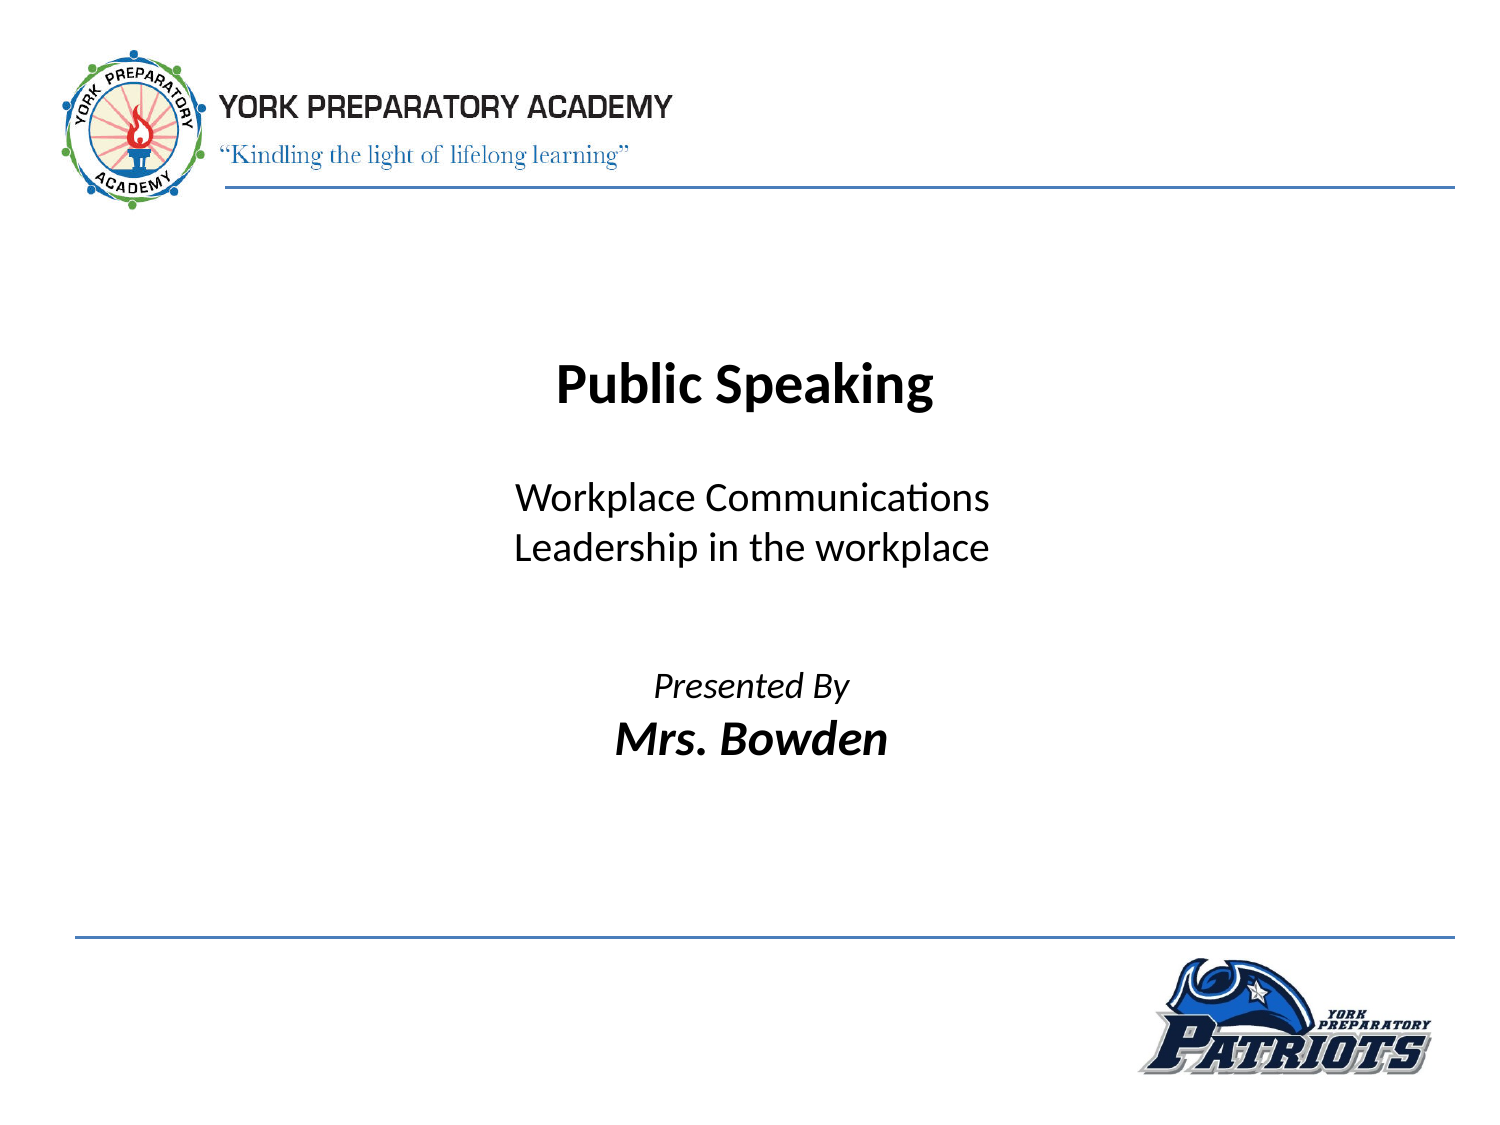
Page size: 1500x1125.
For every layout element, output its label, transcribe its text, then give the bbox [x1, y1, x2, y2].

text_box Workplace Communications Leadership in the workplace [499, 462, 1006, 578]
text_box Public Speaking [541, 337, 962, 423]
picture [37, 24, 707, 216]
text_box Presented By Mrs. Bowden [599, 653, 904, 774]
picture [1137, 958, 1432, 1088]
